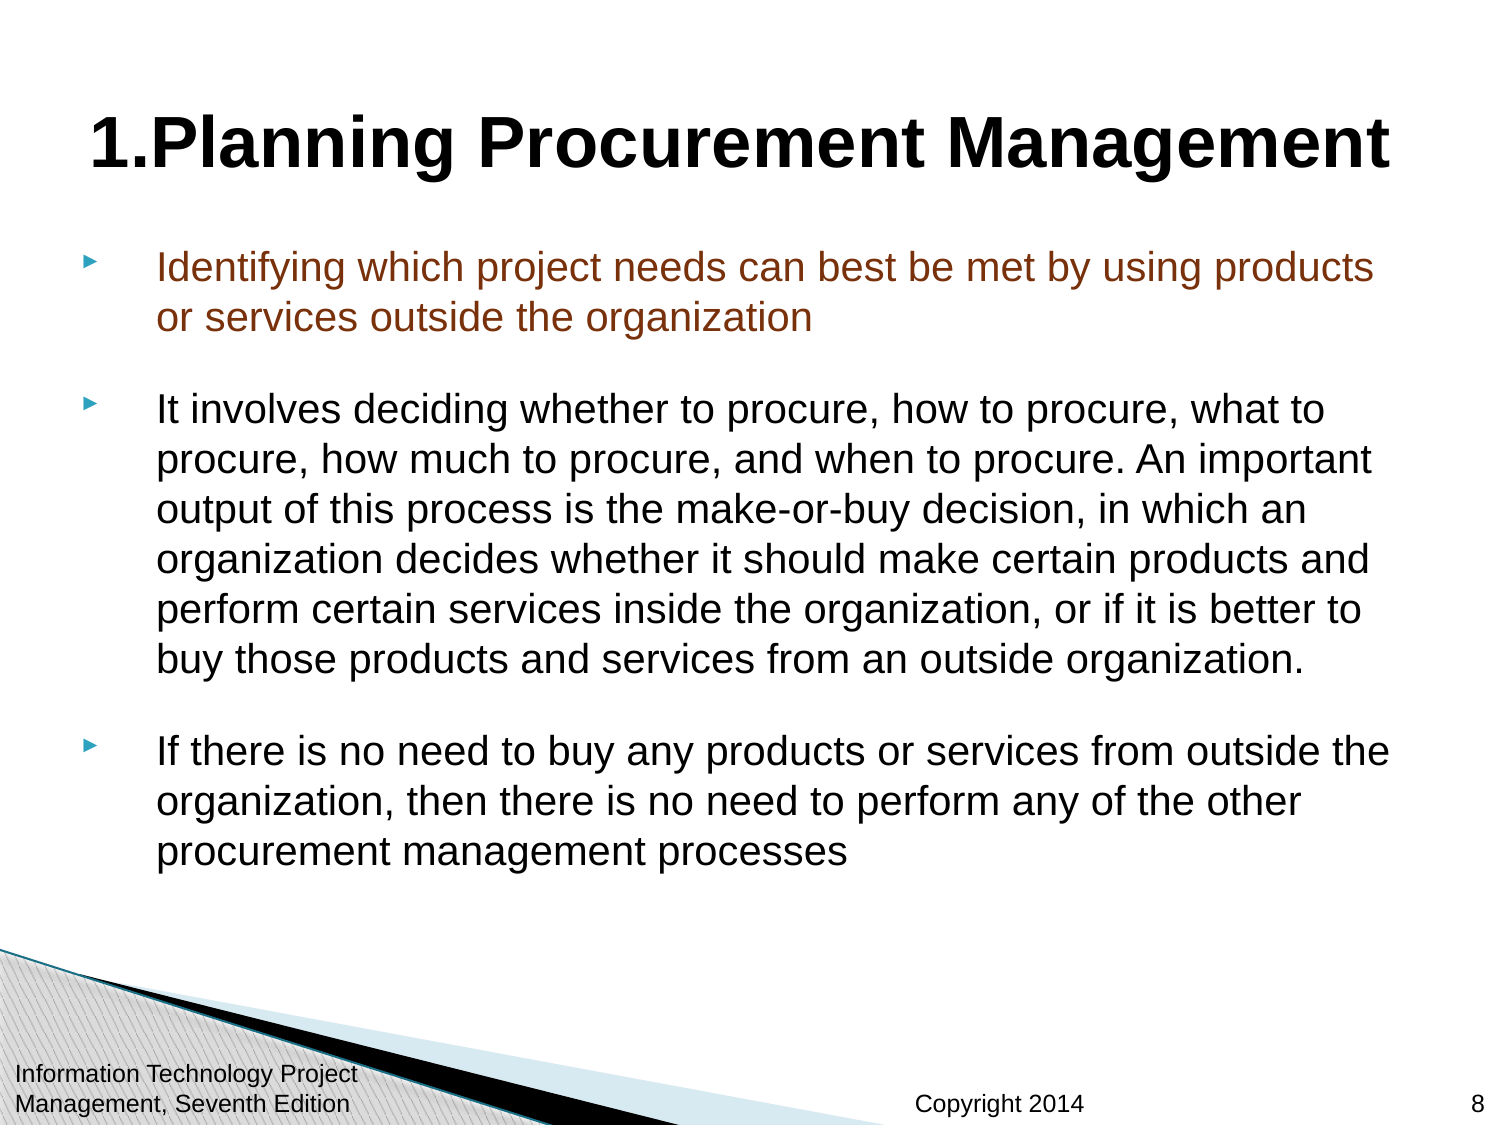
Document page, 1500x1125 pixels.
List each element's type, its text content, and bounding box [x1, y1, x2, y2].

slide_number 8 [1408, 1065, 1500, 1125]
footer Information Technology Project Management, Seventh Edition [0, 1065, 425, 1125]
list Identifying which project needs can best be met by using products or services outside the organization It involves deciding whether to procure, how to procure, what to procure, how much to procure, and when to procure. An important output of this process is the make-or-buy decision, in which an organization decides whether it should make certain products and perform certain services inside the organization, or if it is better to buy those products and services from an outside organization. If there is no need to buy any products or services from outside the organization, then there is no need to perform any of the other procurement management processes [65, 232, 1410, 944]
title 1.Planning Procurement Management [75, 45, 1425, 233]
